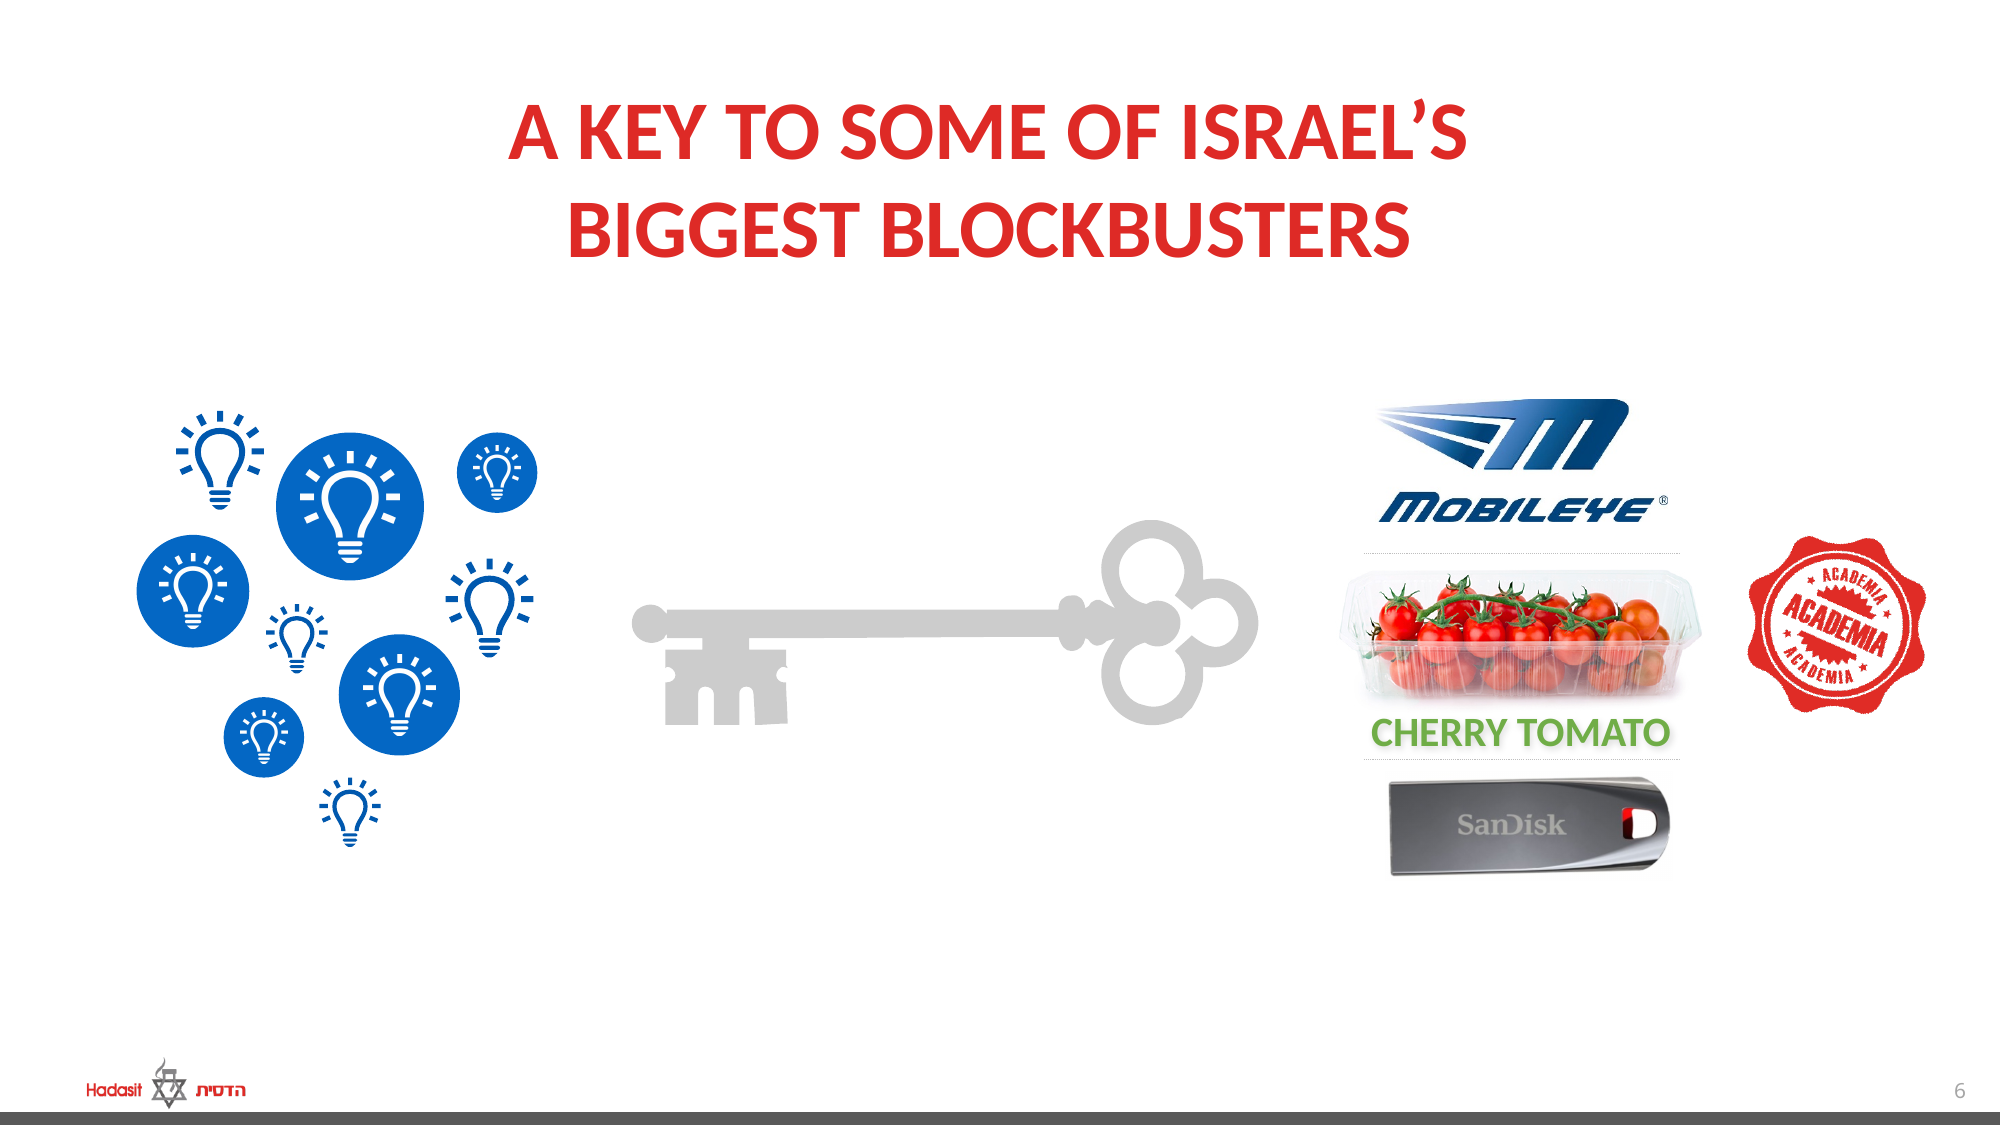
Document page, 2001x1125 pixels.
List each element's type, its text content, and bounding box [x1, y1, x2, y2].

text_box CHERRY TOMATO [1584, 719, 1671, 756]
picture [1375, 399, 1668, 522]
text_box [275, 432, 460, 847]
text_box A key to some of ISRAEL’S biggest blockbusters [137, 78, 1860, 279]
picture [631, 520, 1259, 727]
picture [78, 1057, 253, 1111]
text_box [460, 534, 534, 674]
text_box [136, 534, 275, 674]
slide_number 6 [1942, 1079, 1979, 1105]
picture [1329, 500, 1962, 970]
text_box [176, 410, 538, 778]
text_box CHERRY TOMATO [1370, 719, 1474, 756]
